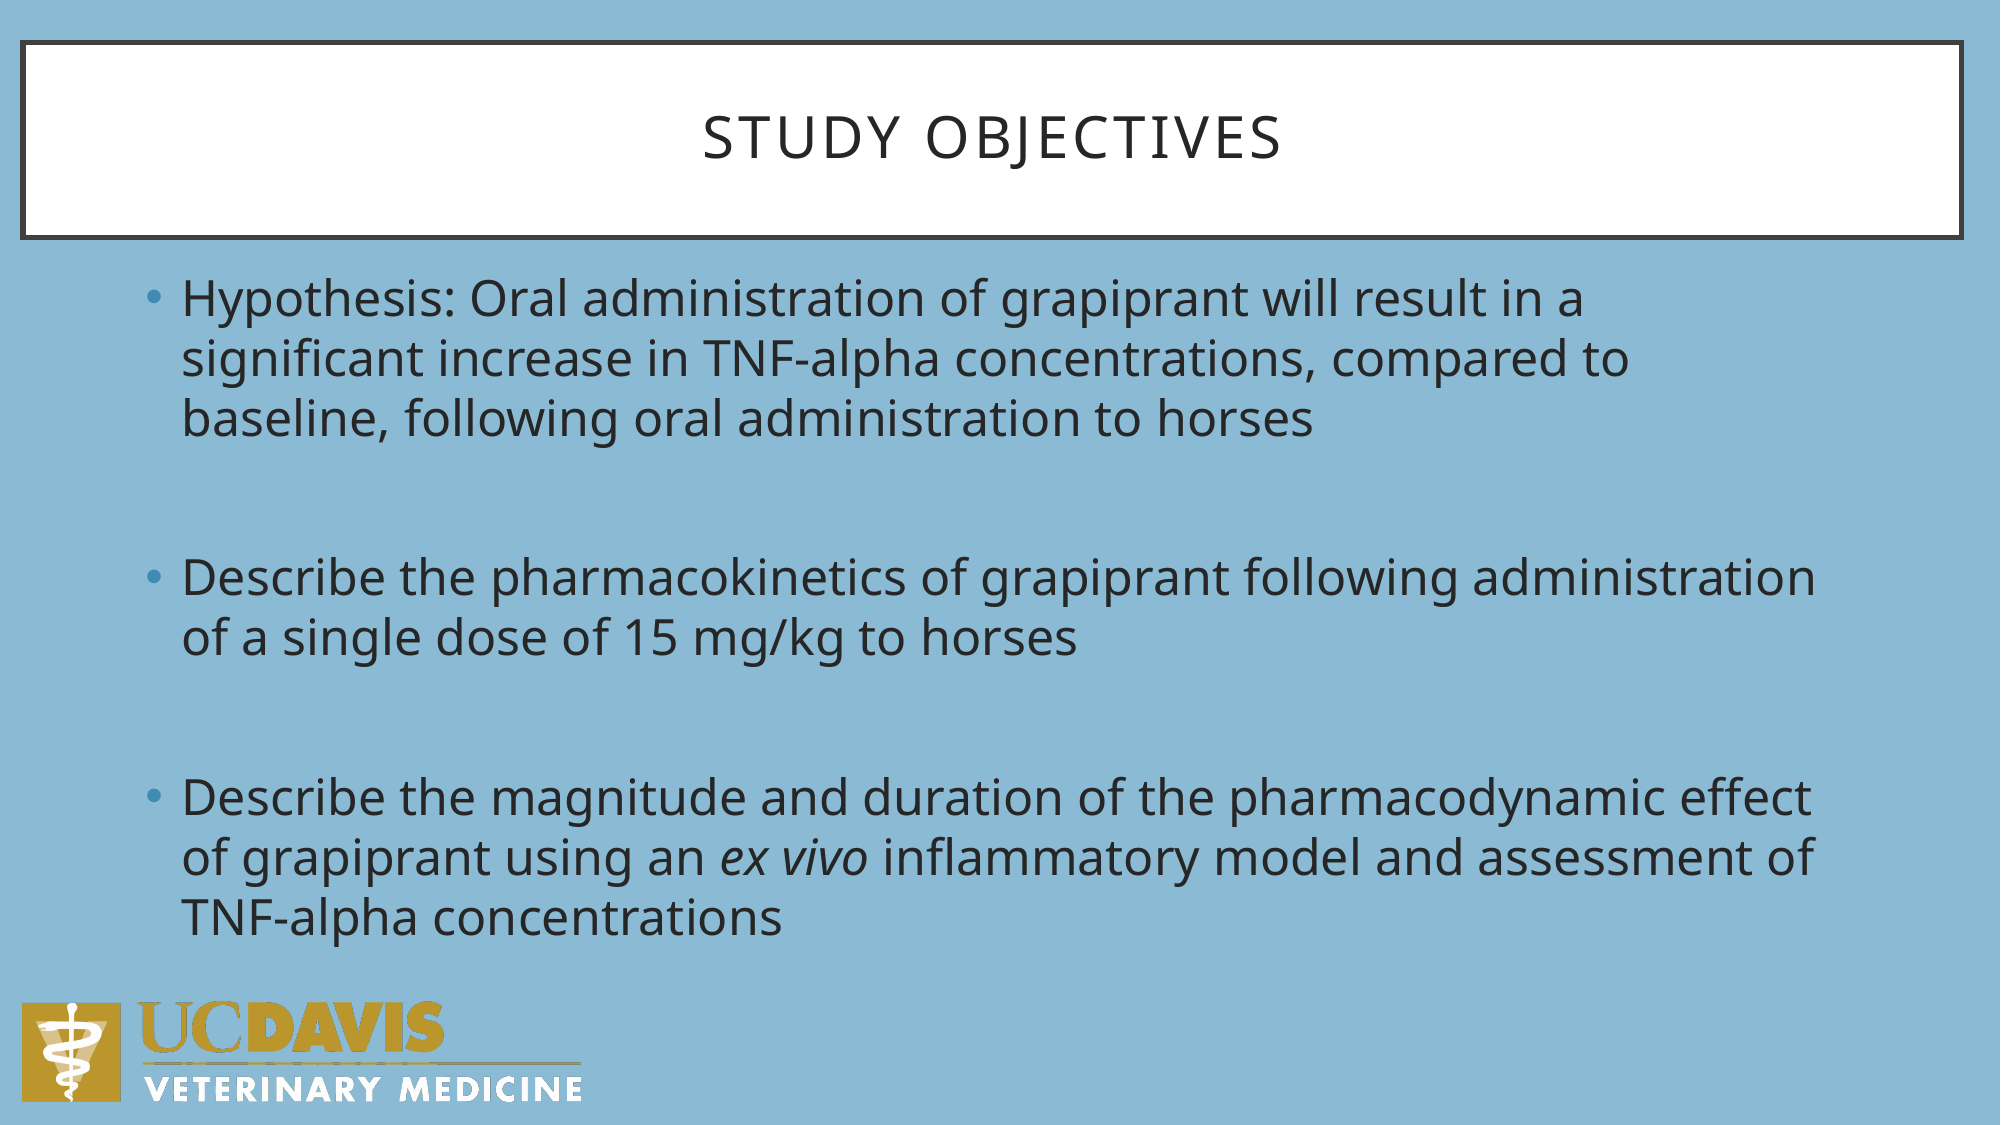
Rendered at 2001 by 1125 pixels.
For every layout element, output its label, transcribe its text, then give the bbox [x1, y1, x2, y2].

picture [22, 1001, 581, 1102]
list Hypothesis: Oral administration of grapiprant will result in a significant increase in TNF-alpha concentrations, compared to baseline, following oral administration to horses Describe the pharmacokinetics of grapiprant following administration of a single dose of 15 mg/kg to horses Describe the magnitude and duration of the pharmacodynamic effect of grapiprant using an ex vivo inflammatory model and assessment of TNF-alpha concentrations [130, 258, 1837, 959]
title Study Objectives [20, 40, 1964, 240]
